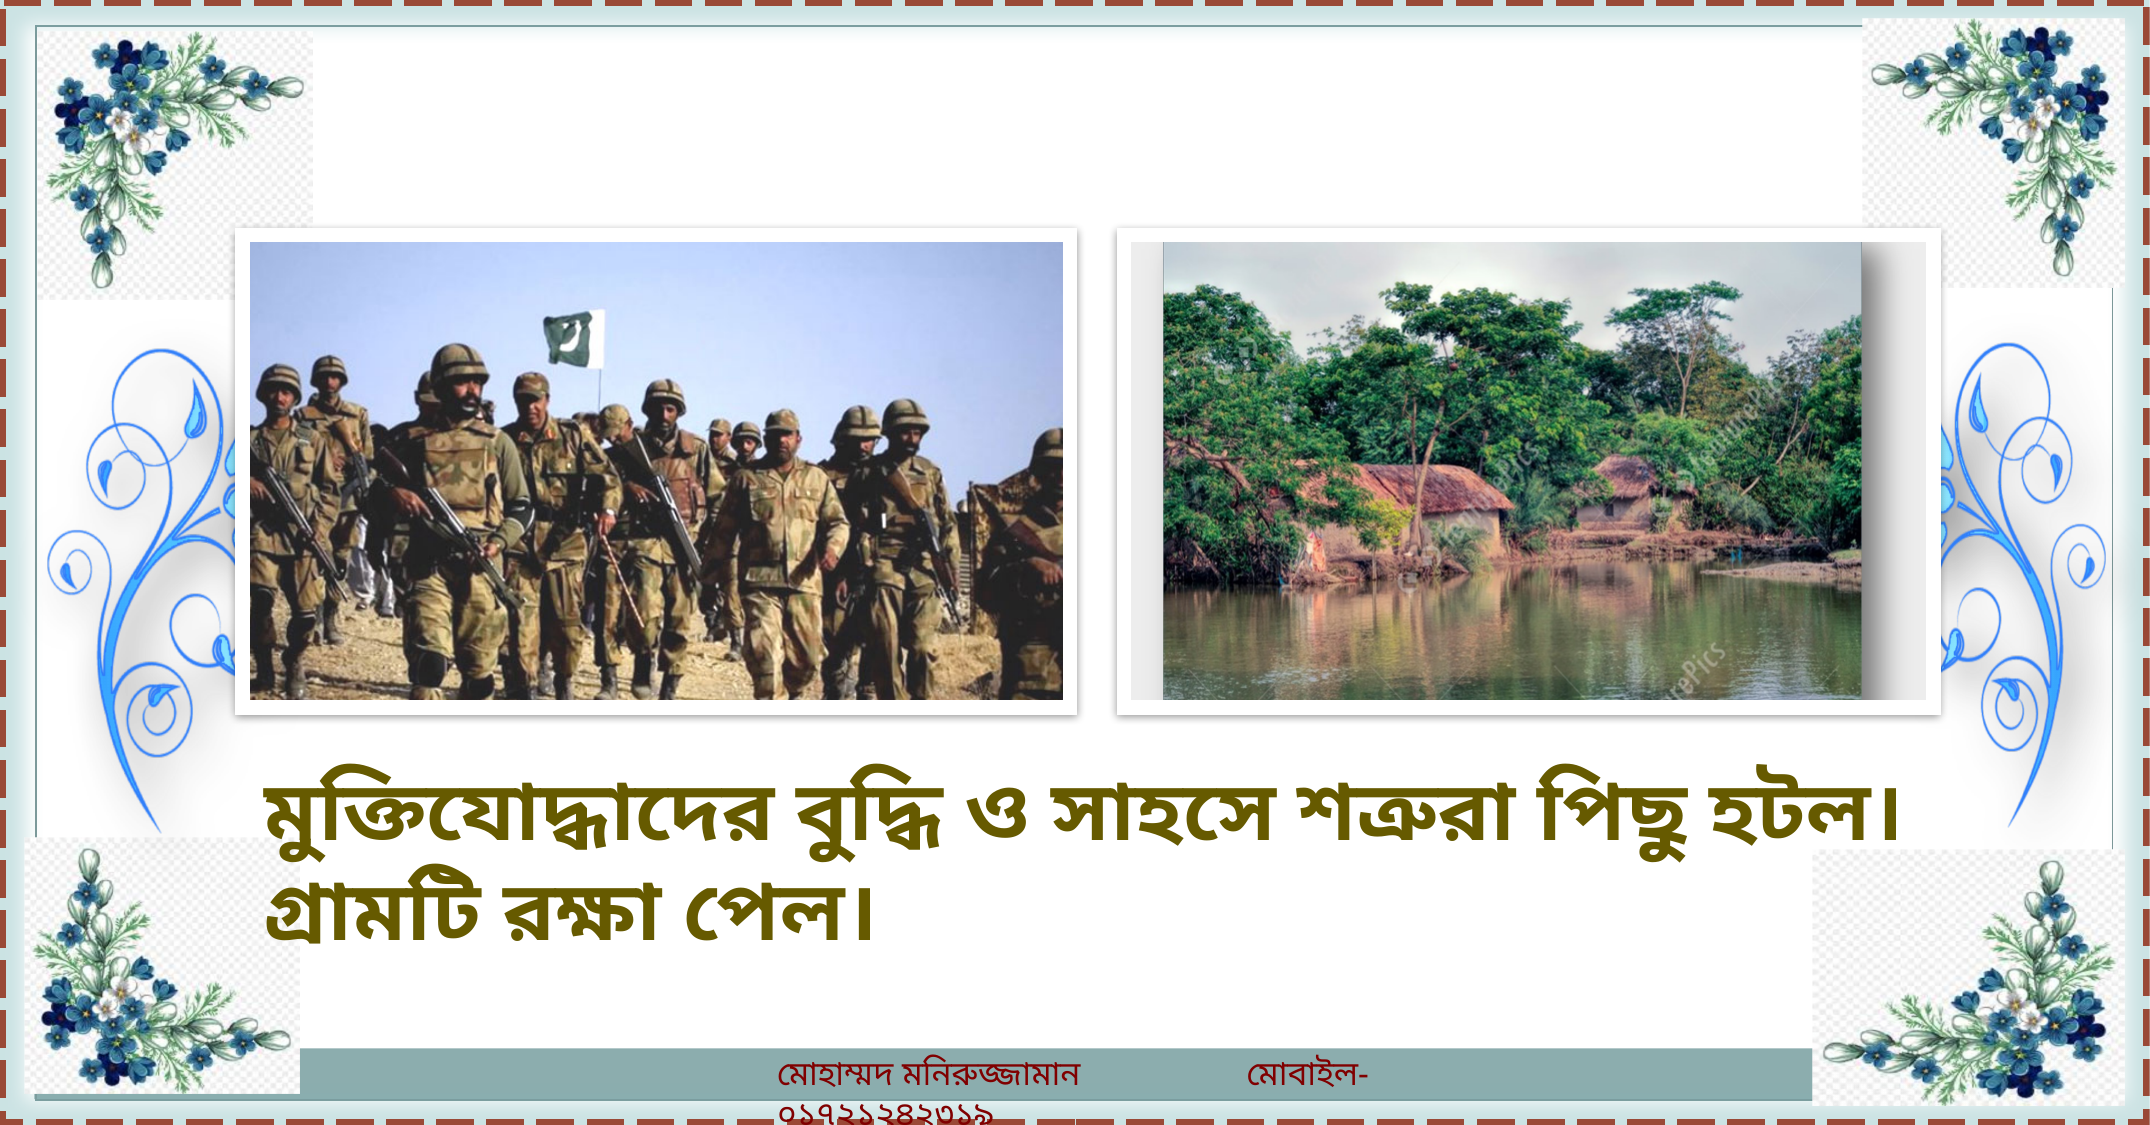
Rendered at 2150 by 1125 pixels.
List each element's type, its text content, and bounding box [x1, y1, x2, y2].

picture [1863, 19, 2124, 284]
picture [25, 291, 355, 1093]
picture [249, 242, 1063, 701]
picture [1813, 850, 2124, 1105]
picture [1842, 285, 2125, 835]
text_box মুক্তিযোদ্ধাদের বুদ্ধি ও সাহসে শত্রুরা পিছু হটল। গ্রামটি রক্ষা পেল। [249, 749, 1950, 965]
picture [1130, 242, 1927, 701]
picture [38, 32, 312, 290]
